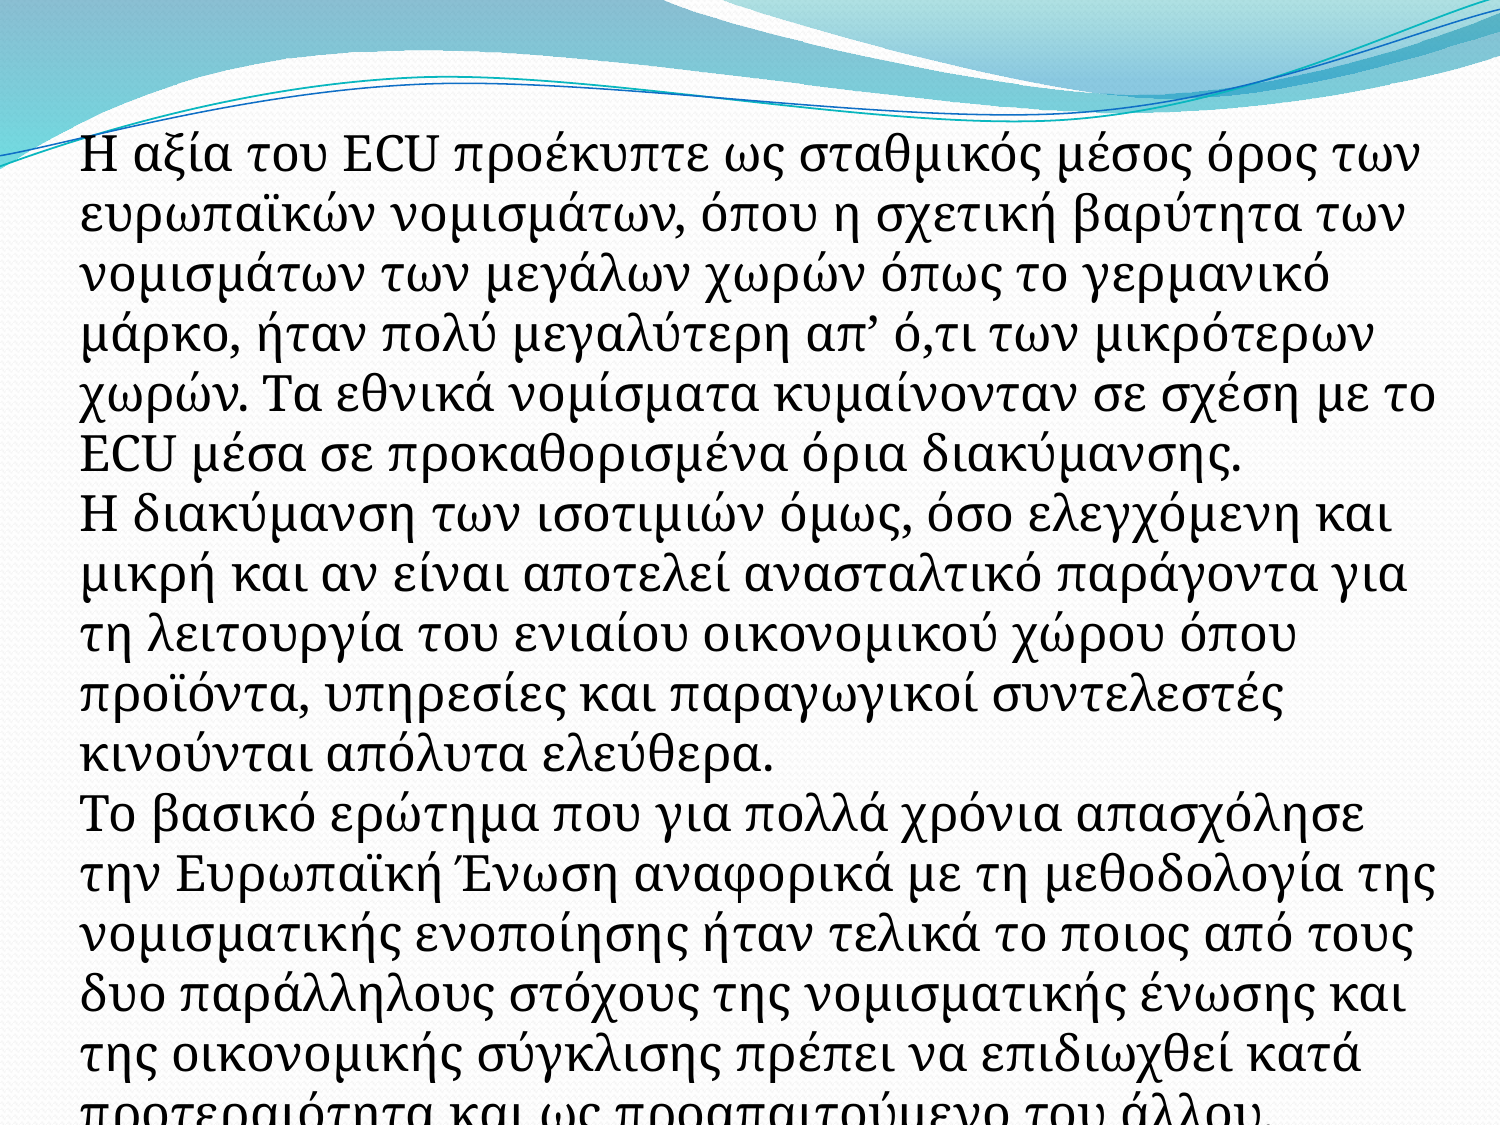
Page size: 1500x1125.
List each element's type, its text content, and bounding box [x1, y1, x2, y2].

text_box Η αξία του ECU προέκυπτε ως σταθμικός μέσος όρος των ευρωπαϊκών νομισμάτων, όπου η σχετική βαρύτητα των νομισμάτων των μεγάλων χωρών όπως το γερμανικό μάρκο, ήταν πολύ μεγαλύτερη απ’ ό,τι των μικρότερων χωρών. Τα εθνικά νομίσματα κυμαίνονταν σε σχέση με το ECU μέσα σε προκαθορισμένα όρια διακύμανσης. Η διακύμανση των ισοτιμιών όμως, όσο ελεγχόμενη και μικρή και αν είναι αποτελεί ανασταλτικό παράγοντα για τη λειτουργία του ενιαίου οικονομικού χώρου όπου προϊόντα, υπηρεσίες και παραγωγικοί συντελεστές κινούνται απόλυτα ελεύθερα. Το βασικό ερώτημα που για πολλά χρόνια απασχόλησε την Ευρωπαϊκή Ένωση αναφορικά με τη μεθοδολογία της νομισματικής ενοποίησης ήταν τελικά το ποιος από τους δυο παράλληλους στόχους της νομισματικής ένωσης και της οικονομικής σύγκλισης πρέπει να επιδιωχθεί κατά προτεραιότητα και ως προαπαιτούμενο του άλλου. [64, 113, 1459, 1125]
